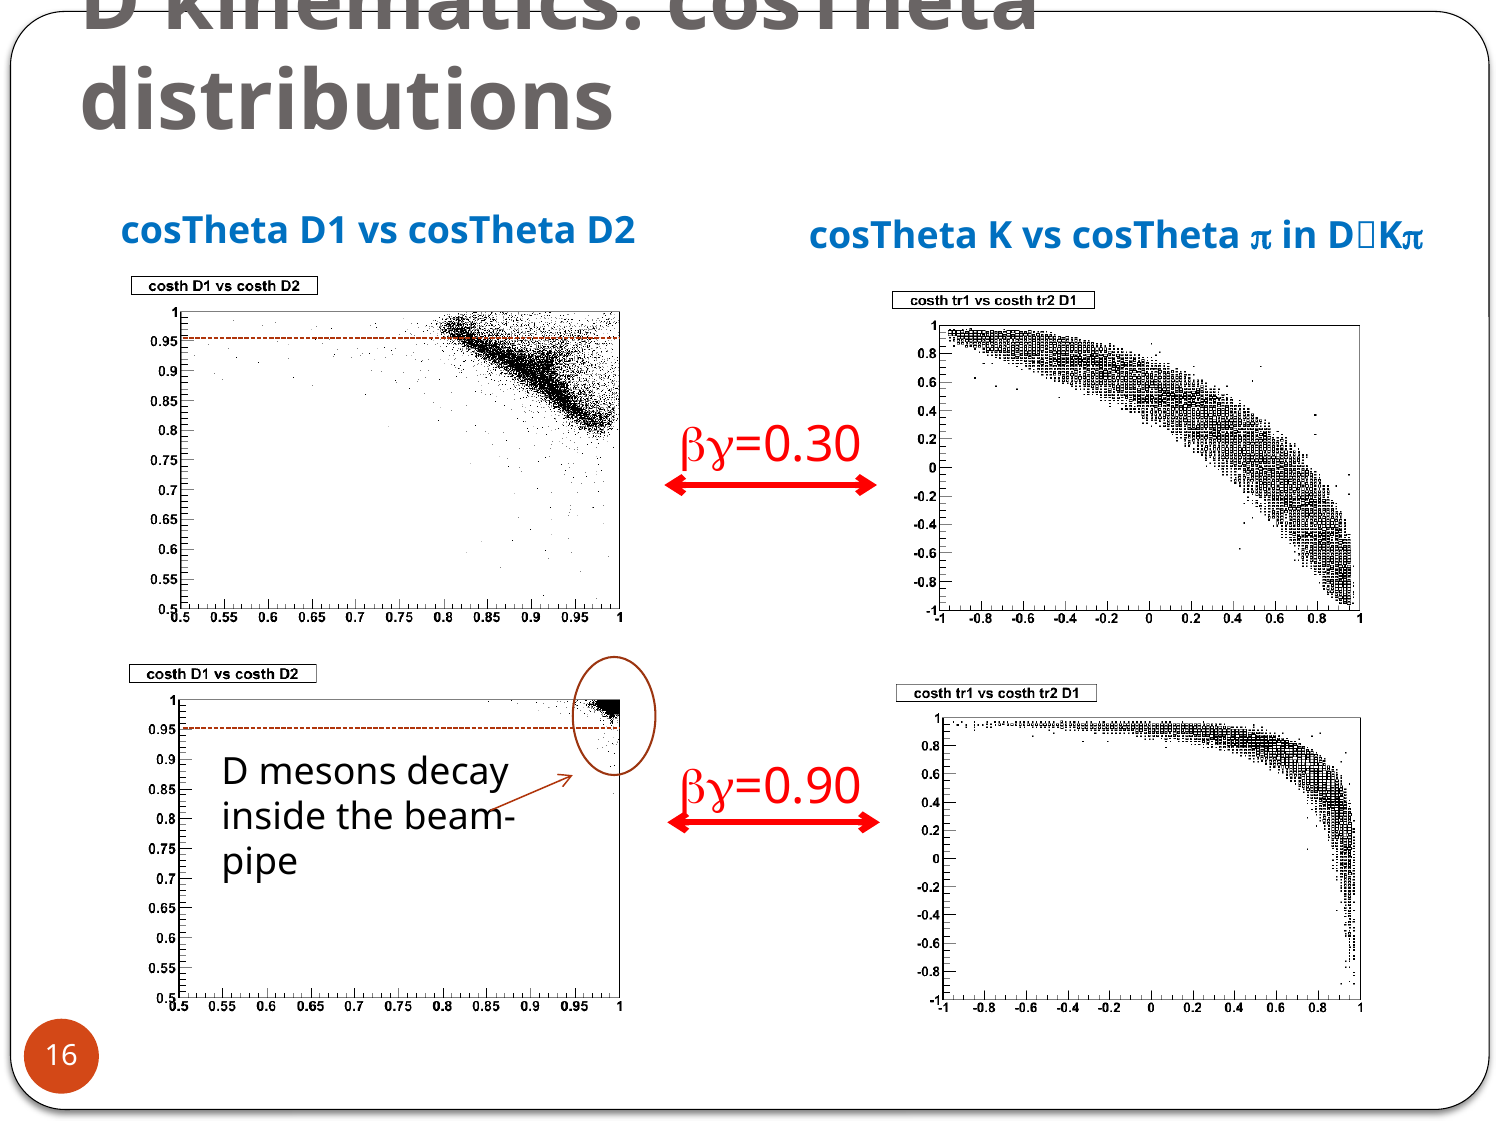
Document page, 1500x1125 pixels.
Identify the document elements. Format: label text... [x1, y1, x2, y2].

text_box cosTheta D1 vs cosTheta D2 [105, 198, 691, 259]
picture [890, 681, 1412, 1036]
text_box [598, 655, 630, 660]
picture [126, 274, 674, 646]
picture [123, 662, 674, 1036]
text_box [489, 774, 573, 811]
text_box bg=0.30 [680, 403, 878, 479]
title D kinematics: cosTheta distributions [64, 30, 1447, 162]
text_box bg=0.90 [680, 746, 878, 820]
text_box cosTheta K vs cosTheta p in DKp [794, 203, 1471, 264]
slide_number 16 [23, 1018, 99, 1094]
picture [887, 289, 1412, 646]
